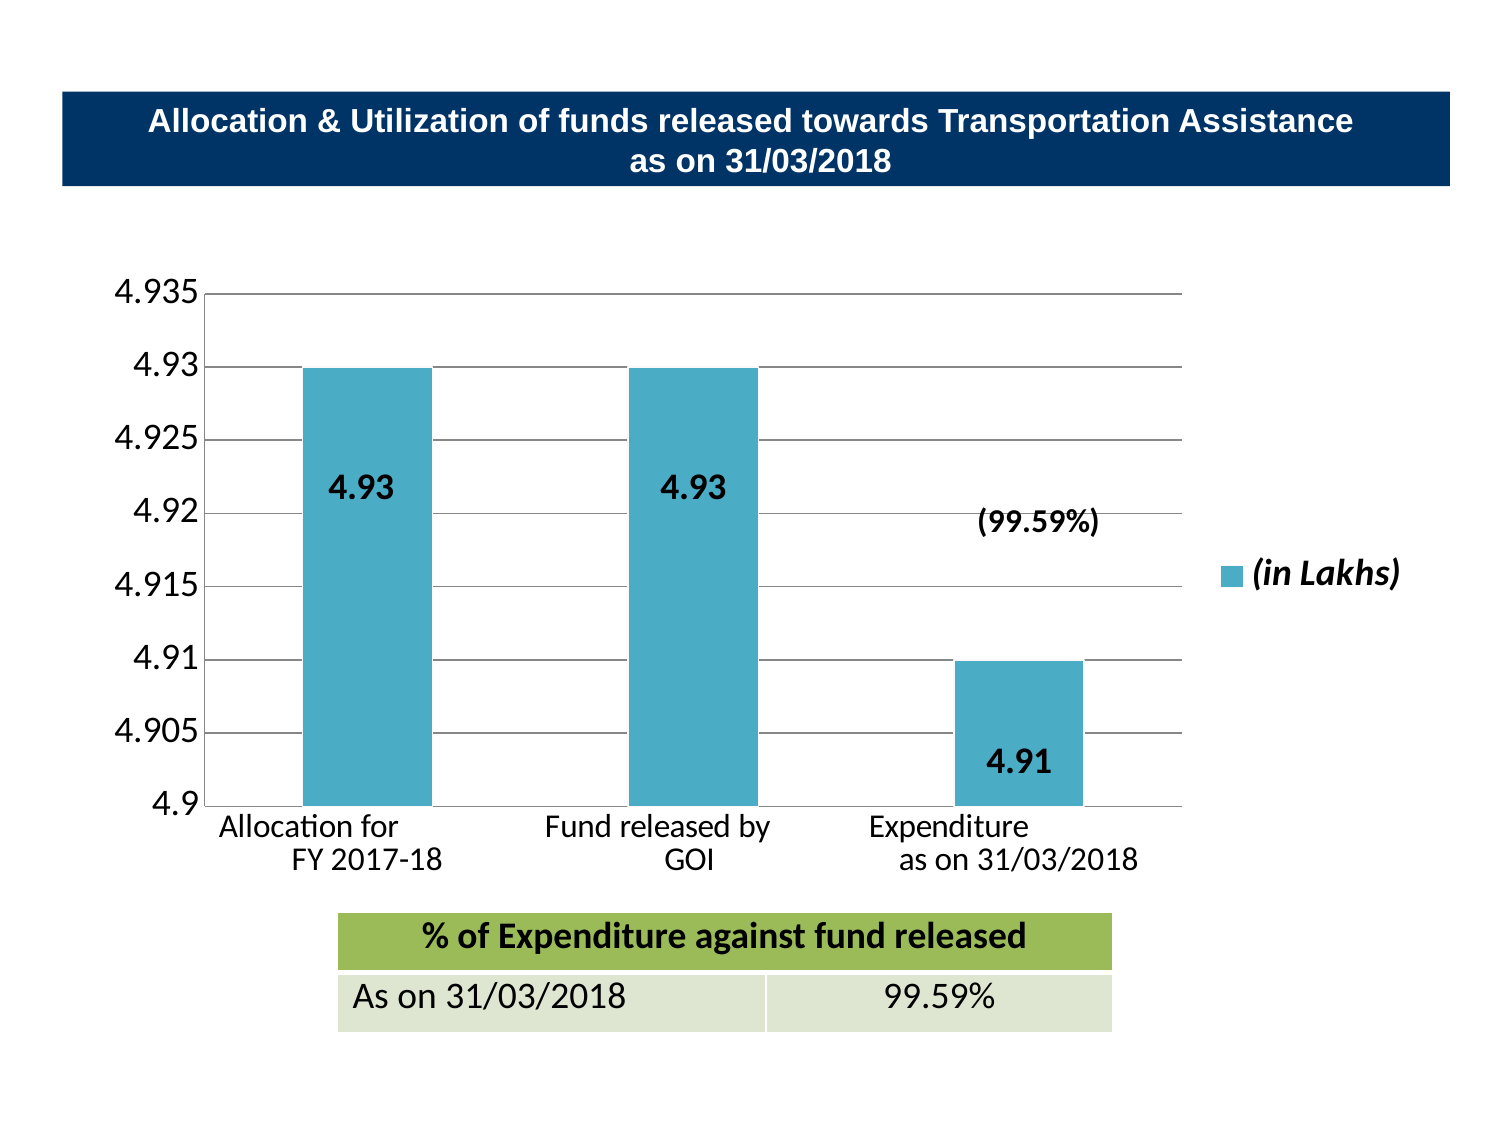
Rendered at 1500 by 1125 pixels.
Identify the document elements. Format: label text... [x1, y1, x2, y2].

table_header % of Expenditure against fund released [338, 913, 1112, 970]
table_cell 99.59% [767, 975, 1112, 1032]
chart [87, 262, 1426, 891]
table_cell As on 31/03/2018 [338, 975, 765, 1032]
text_box Allocation & Utilization of funds released towards Transportation Assistance as on 31/03/2018 [62, 91, 1450, 187]
